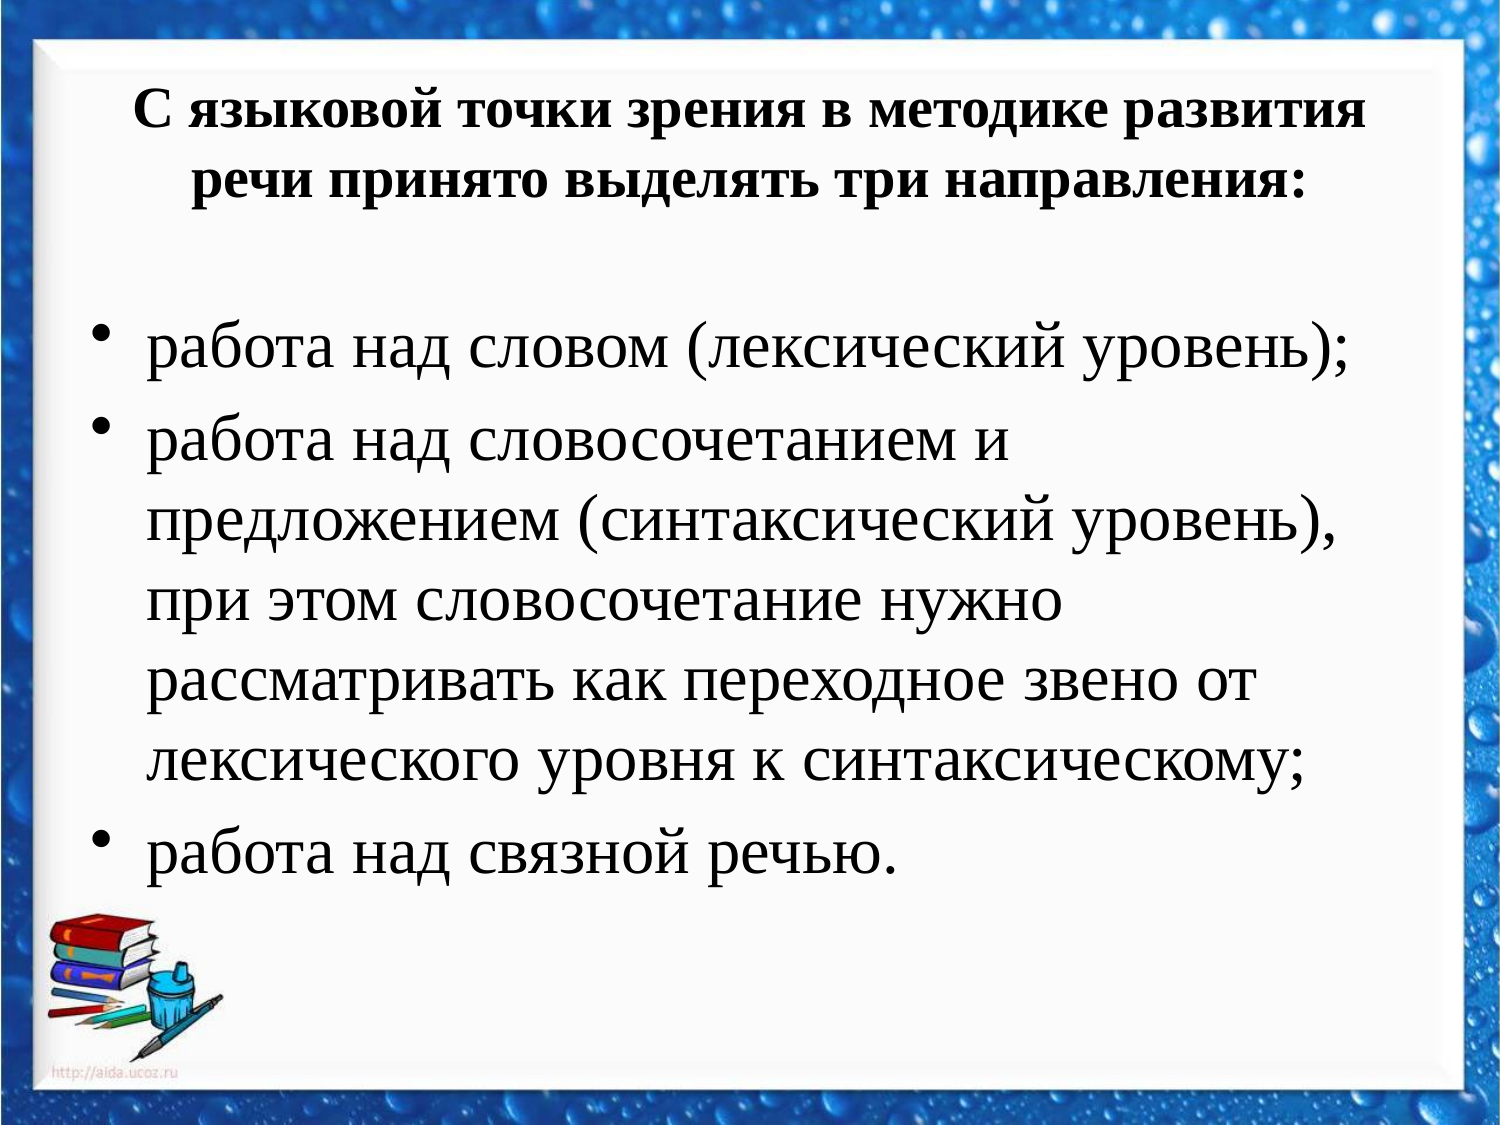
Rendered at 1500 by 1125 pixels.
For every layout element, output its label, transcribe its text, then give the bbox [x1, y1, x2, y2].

picture [0, 0, 1500, 1125]
title С языковой точки зрения в методике развития речи принято выделять три направления: [74, 44, 1426, 233]
list работа над словом (лексический уровень); работа над словосочетанием и предложением (синтаксический уровень), при этом словосочетание нужно рассматривать как переходное звено от лексического уровня к синтаксическому; работа над связной речью. [74, 292, 1426, 1006]
